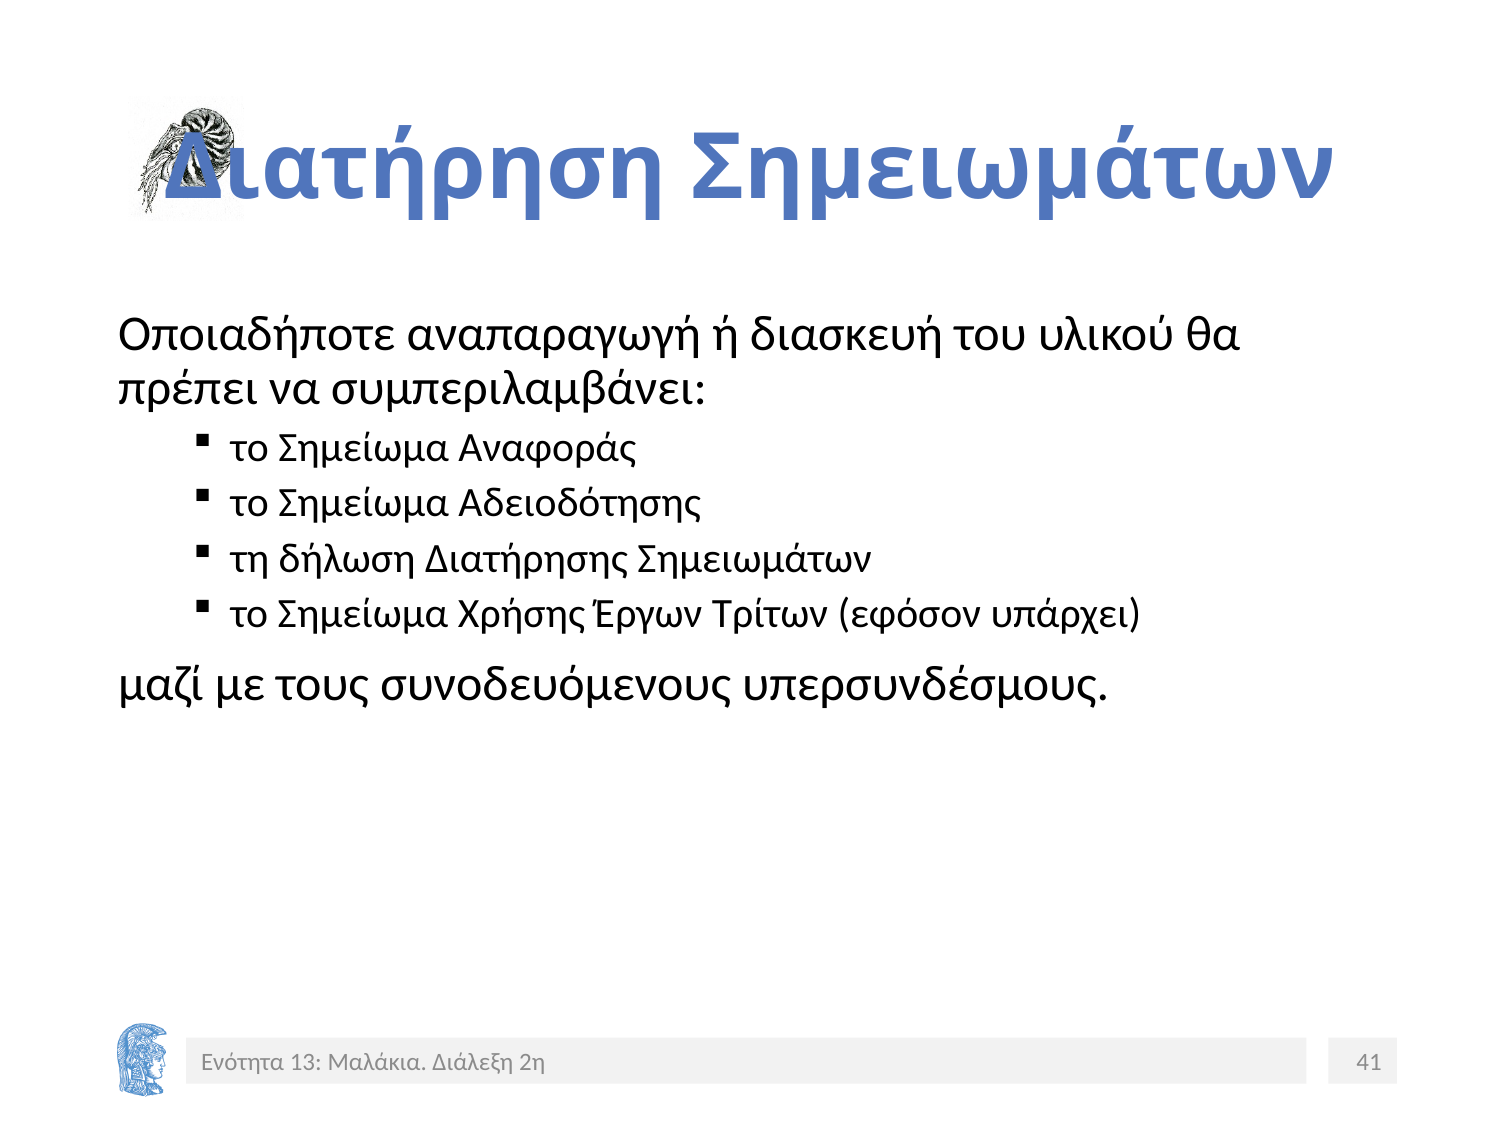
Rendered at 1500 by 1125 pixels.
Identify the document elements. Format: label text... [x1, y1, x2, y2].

title Διατήρηση Σημειωμάτων [103, 59, 1397, 278]
footer Ενότητα 13: Μαλάκια. Διάλεξη 2η [186, 1037, 1307, 1084]
picture [113, 1022, 176, 1099]
slide_number 41 [1328, 1037, 1397, 1084]
list Οποιαδήποτε αναπαραγωγή ή διασκευή του υλικού θα πρέπει να συμπεριλαμβάνει: το Σημείωμα Αναφοράς το Σημείωμα Αδειοδότησης τη δήλωση Διατήρησης Σημειωμάτων το Σημείωμα Χρήσης Έργων Τρίτων (εφόσον υπάρχει) μαζί με τους συνοδευόμενους υπερσυνδέσμους. [103, 299, 1397, 1014]
